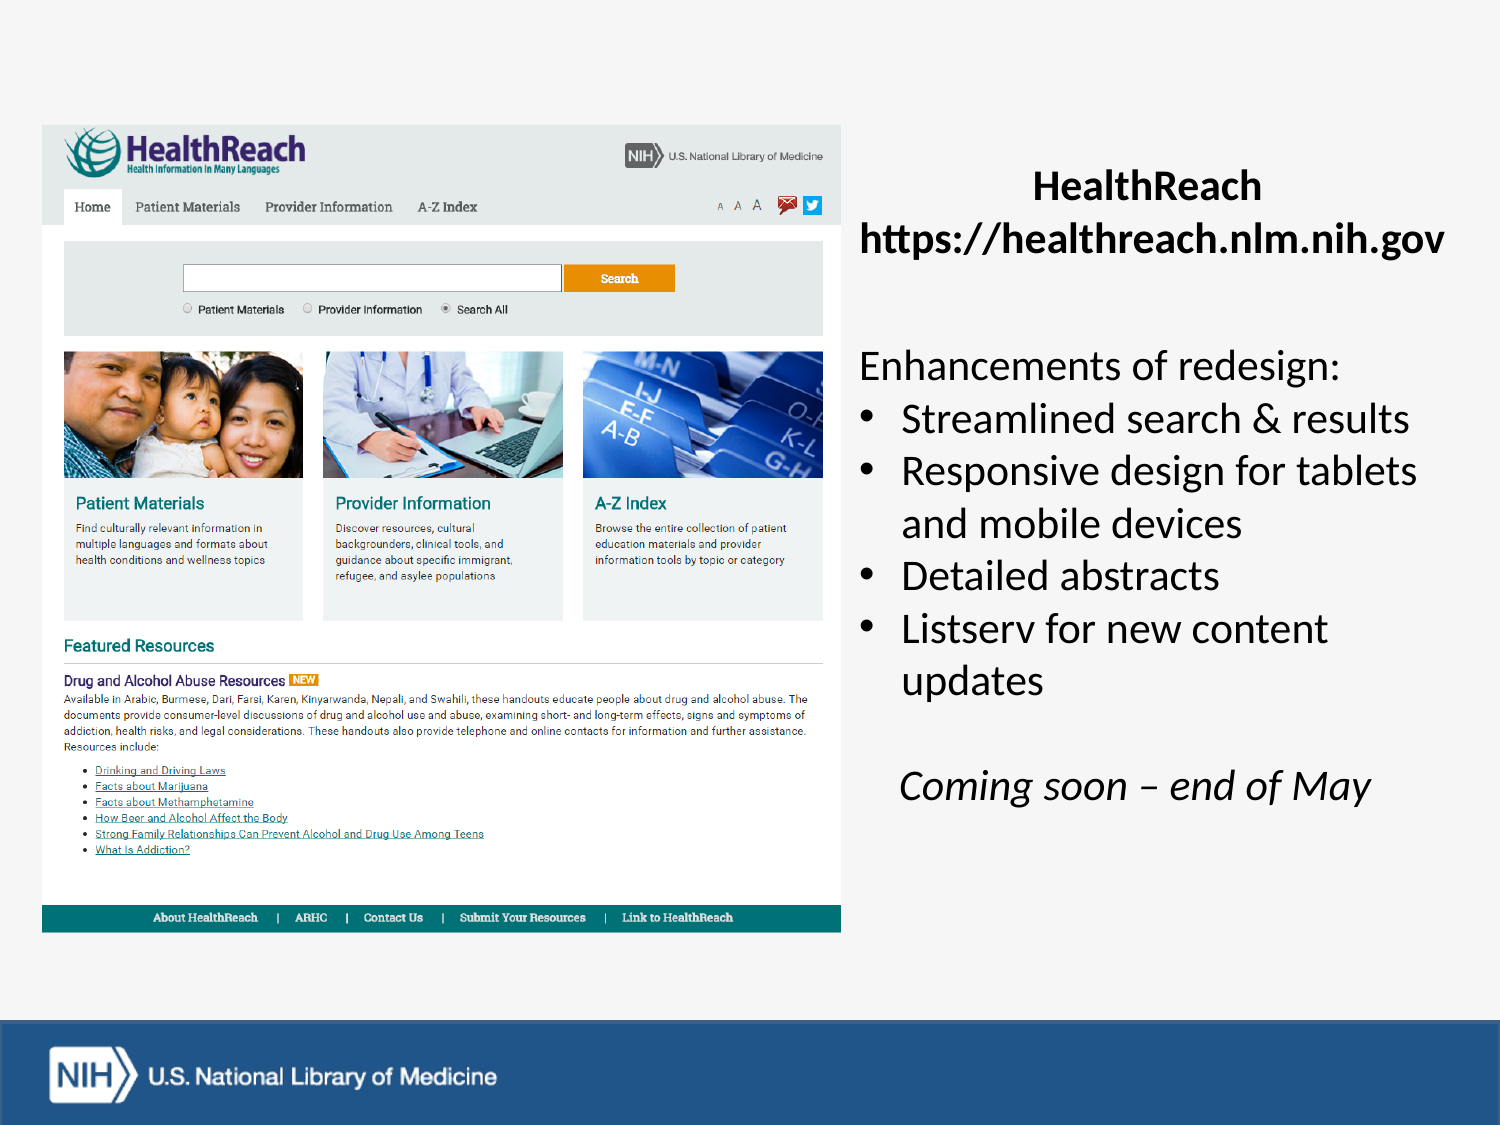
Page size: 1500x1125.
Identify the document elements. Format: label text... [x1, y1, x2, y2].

picture [12, 1022, 504, 1125]
text_box Enhancements of redesign: Streamlined search & results Responsive design for tablets and mobile devices Detailed abstracts Listserv for new content updates Coming soon – end of May [846, 329, 1461, 870]
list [41, 124, 842, 933]
title HealthReach https://healthreach.nlm.nih.gov [846, 156, 1491, 263]
